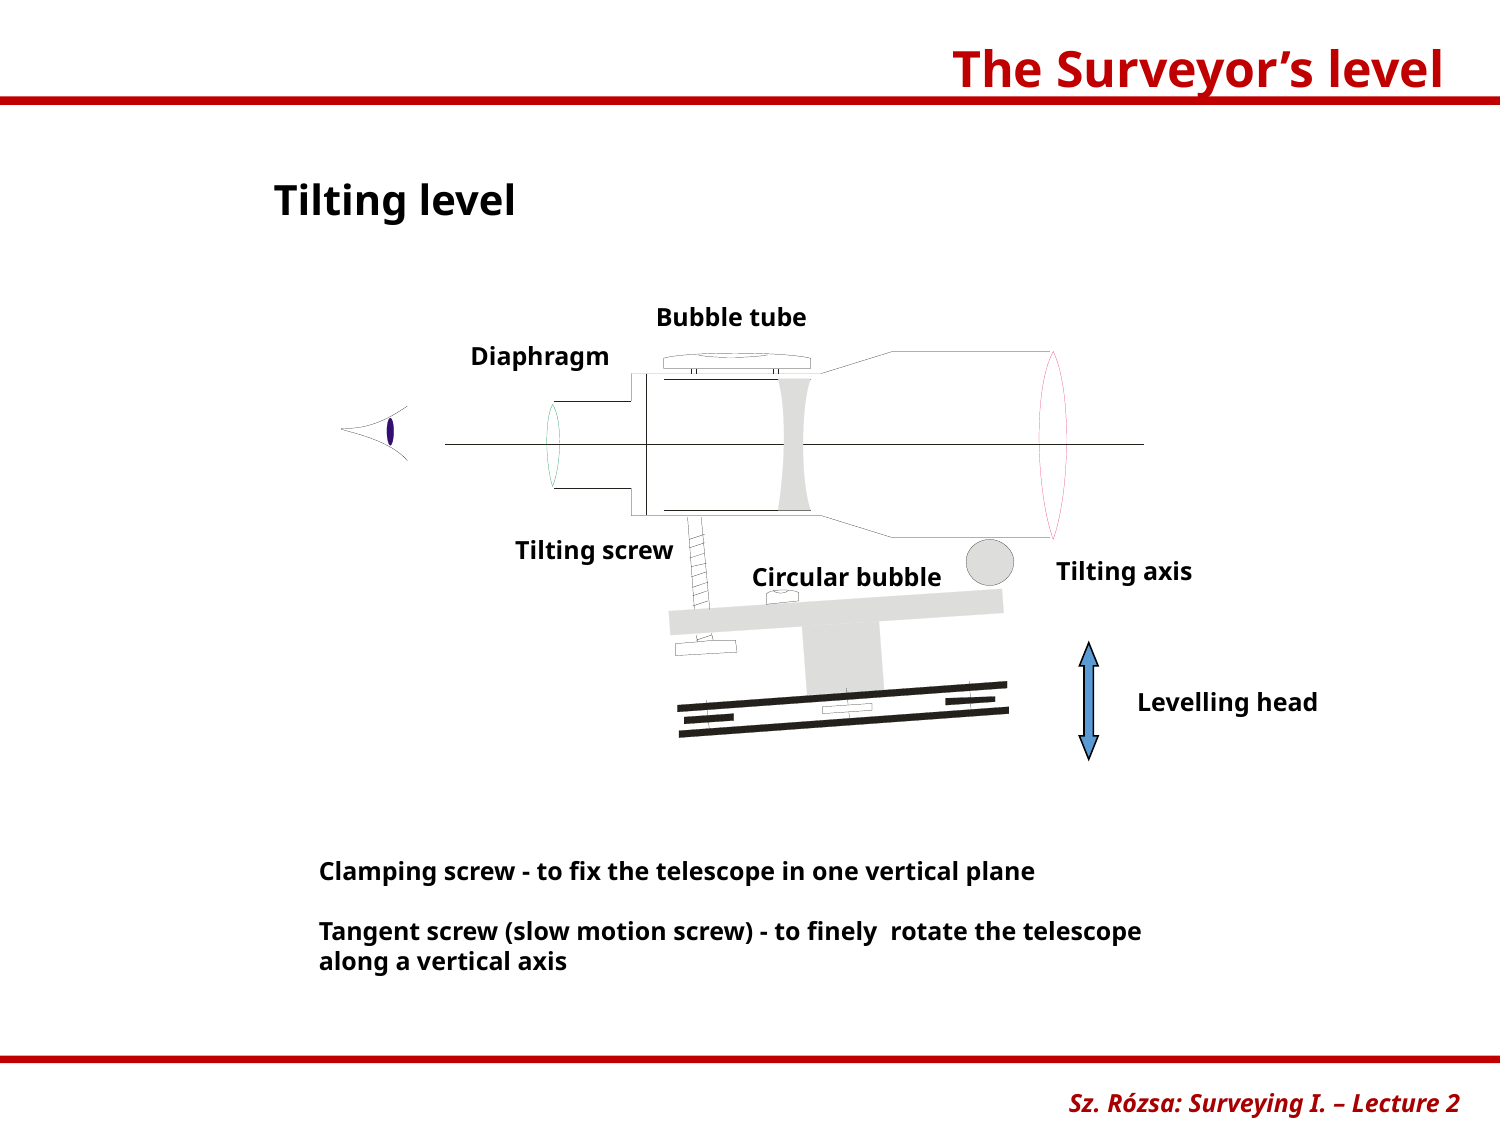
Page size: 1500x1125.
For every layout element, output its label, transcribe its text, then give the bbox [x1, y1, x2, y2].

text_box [0, 96, 1500, 1125]
text_box The Surveyor’s level [936, 29, 1460, 96]
